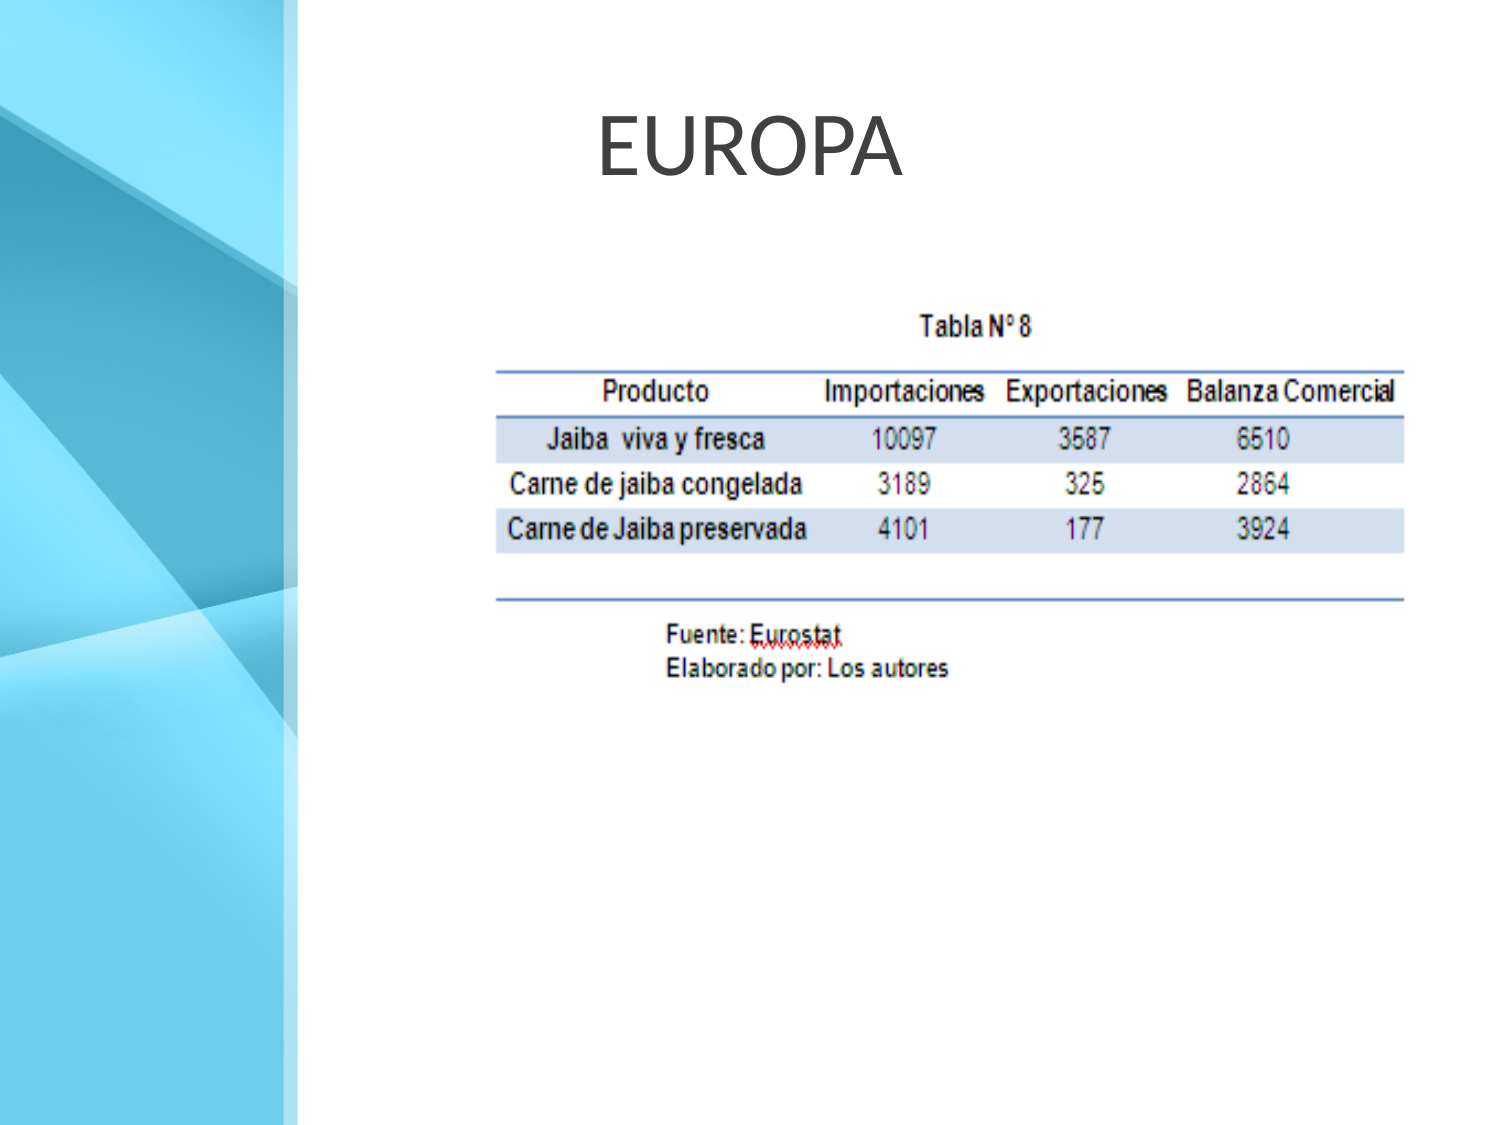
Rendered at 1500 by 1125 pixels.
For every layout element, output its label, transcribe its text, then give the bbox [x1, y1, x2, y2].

title EUROPA [74, 44, 1426, 233]
list [74, 262, 1426, 1006]
picture [0, 0, 1500, 1125]
